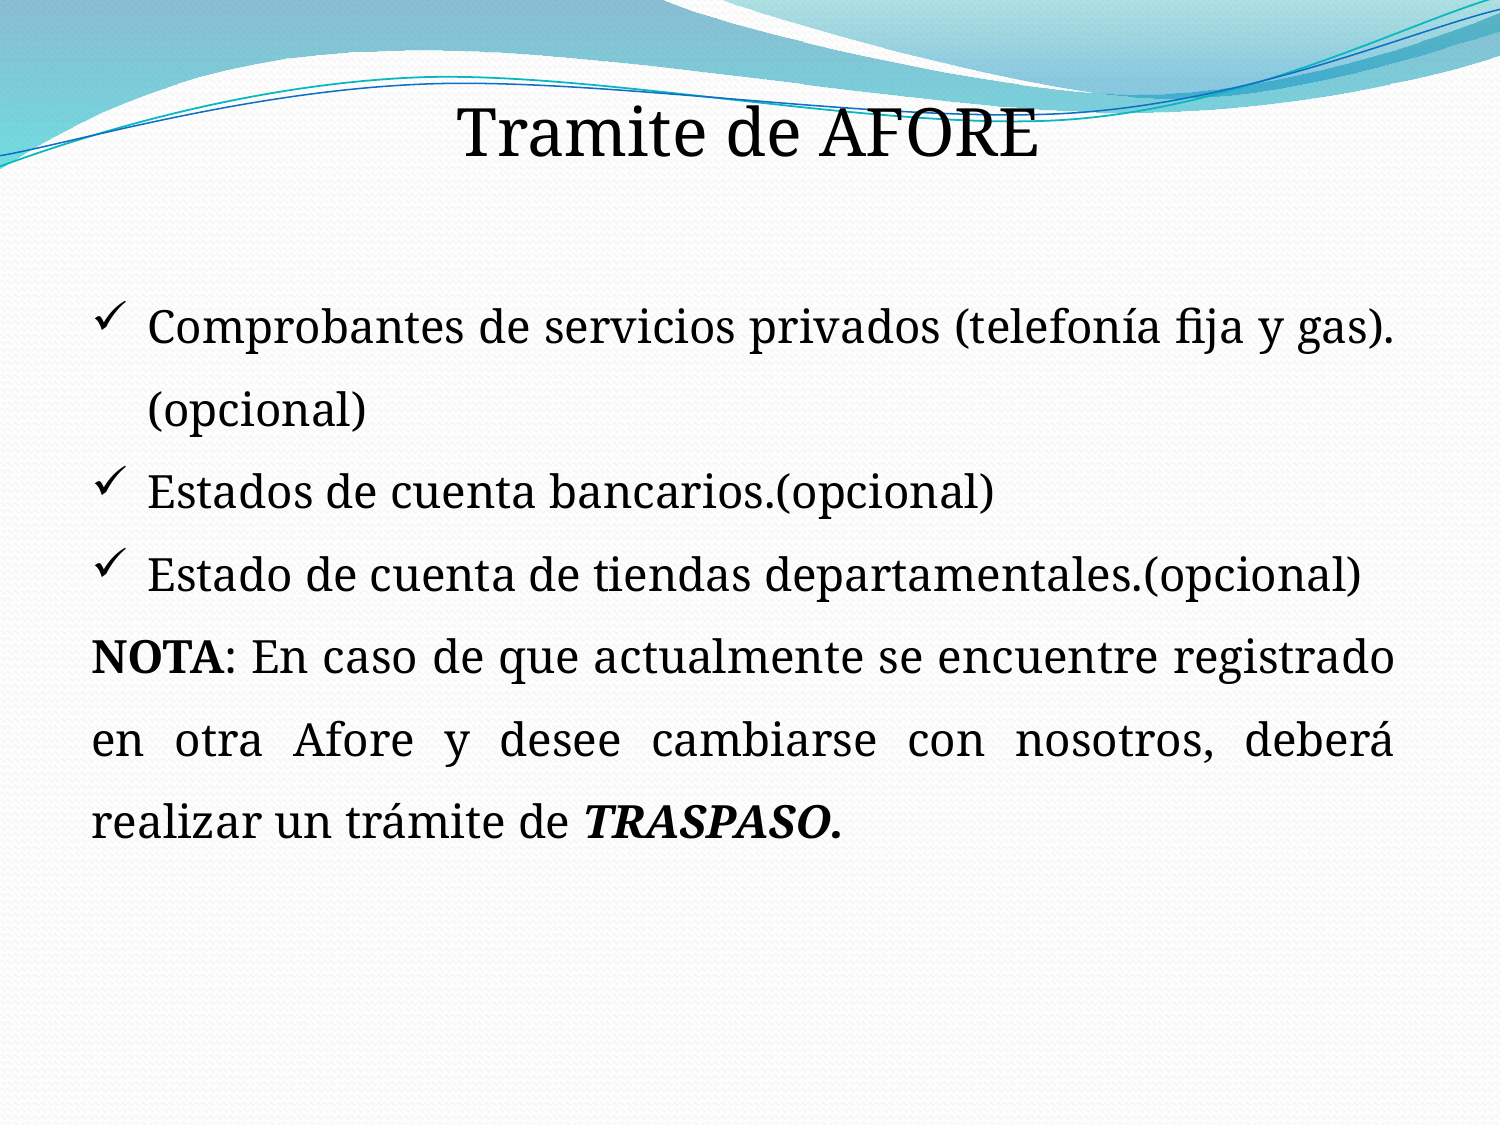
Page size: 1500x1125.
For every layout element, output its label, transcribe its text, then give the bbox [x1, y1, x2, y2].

text_box Tramite de AFORE [441, 42, 1056, 178]
text_box Comprobantes de servicios privados (telefonía fija y gas).(opcional) Estados de cuenta bancarios.(opcional) Estado de cuenta de tiendas departamentales.(opcional) NOTA: En caso de que actualmente se encuentre registrado en otra Afore y desee cambiarse con nosotros, deberá realizar un trámite de TRASPASO. [76, 263, 1412, 856]
